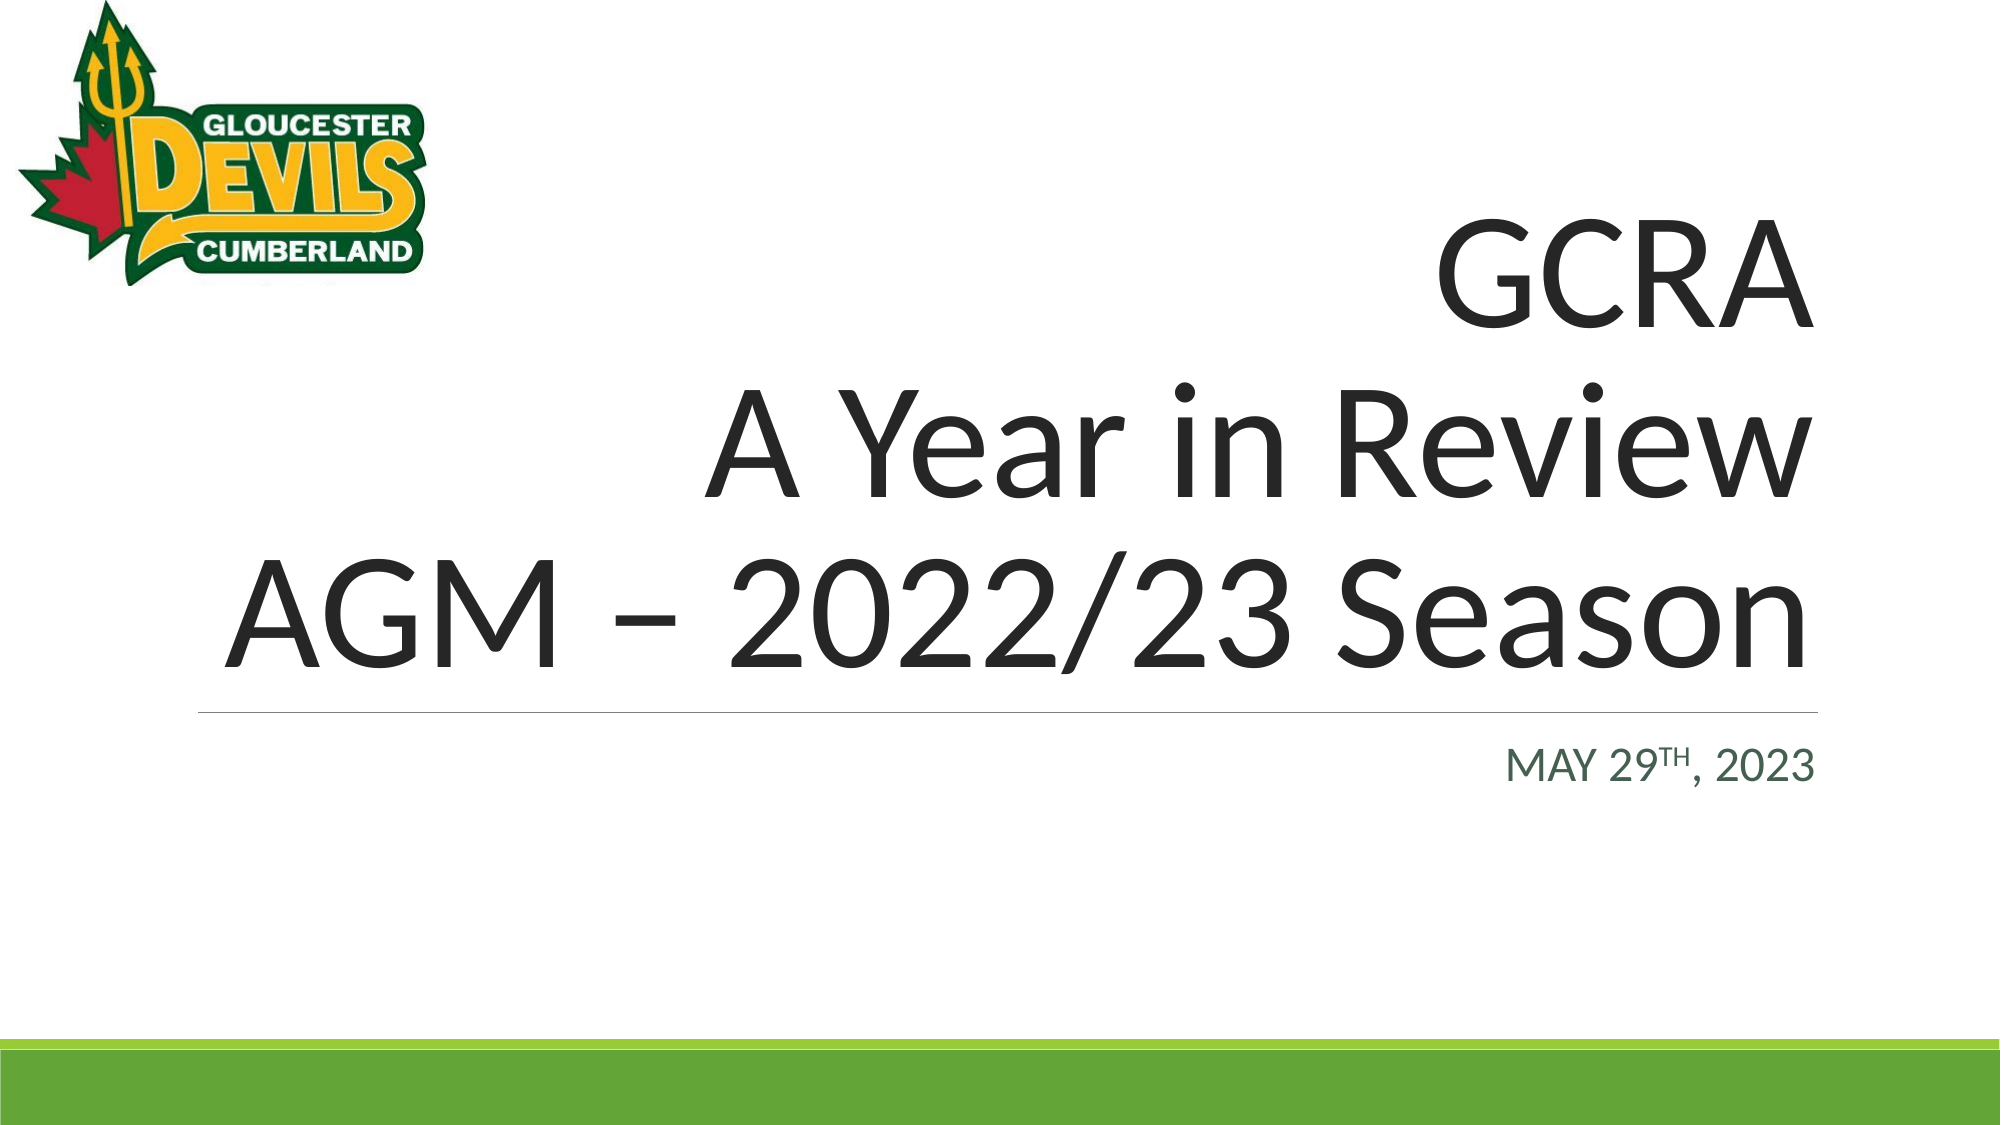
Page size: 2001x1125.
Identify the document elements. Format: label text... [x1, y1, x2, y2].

subtitle MAY 29TH, 2023 [180, 730, 1831, 919]
title GCRA A Year in Review AGM – 2022/23 Season [180, 124, 1830, 710]
picture [15, 0, 429, 287]
